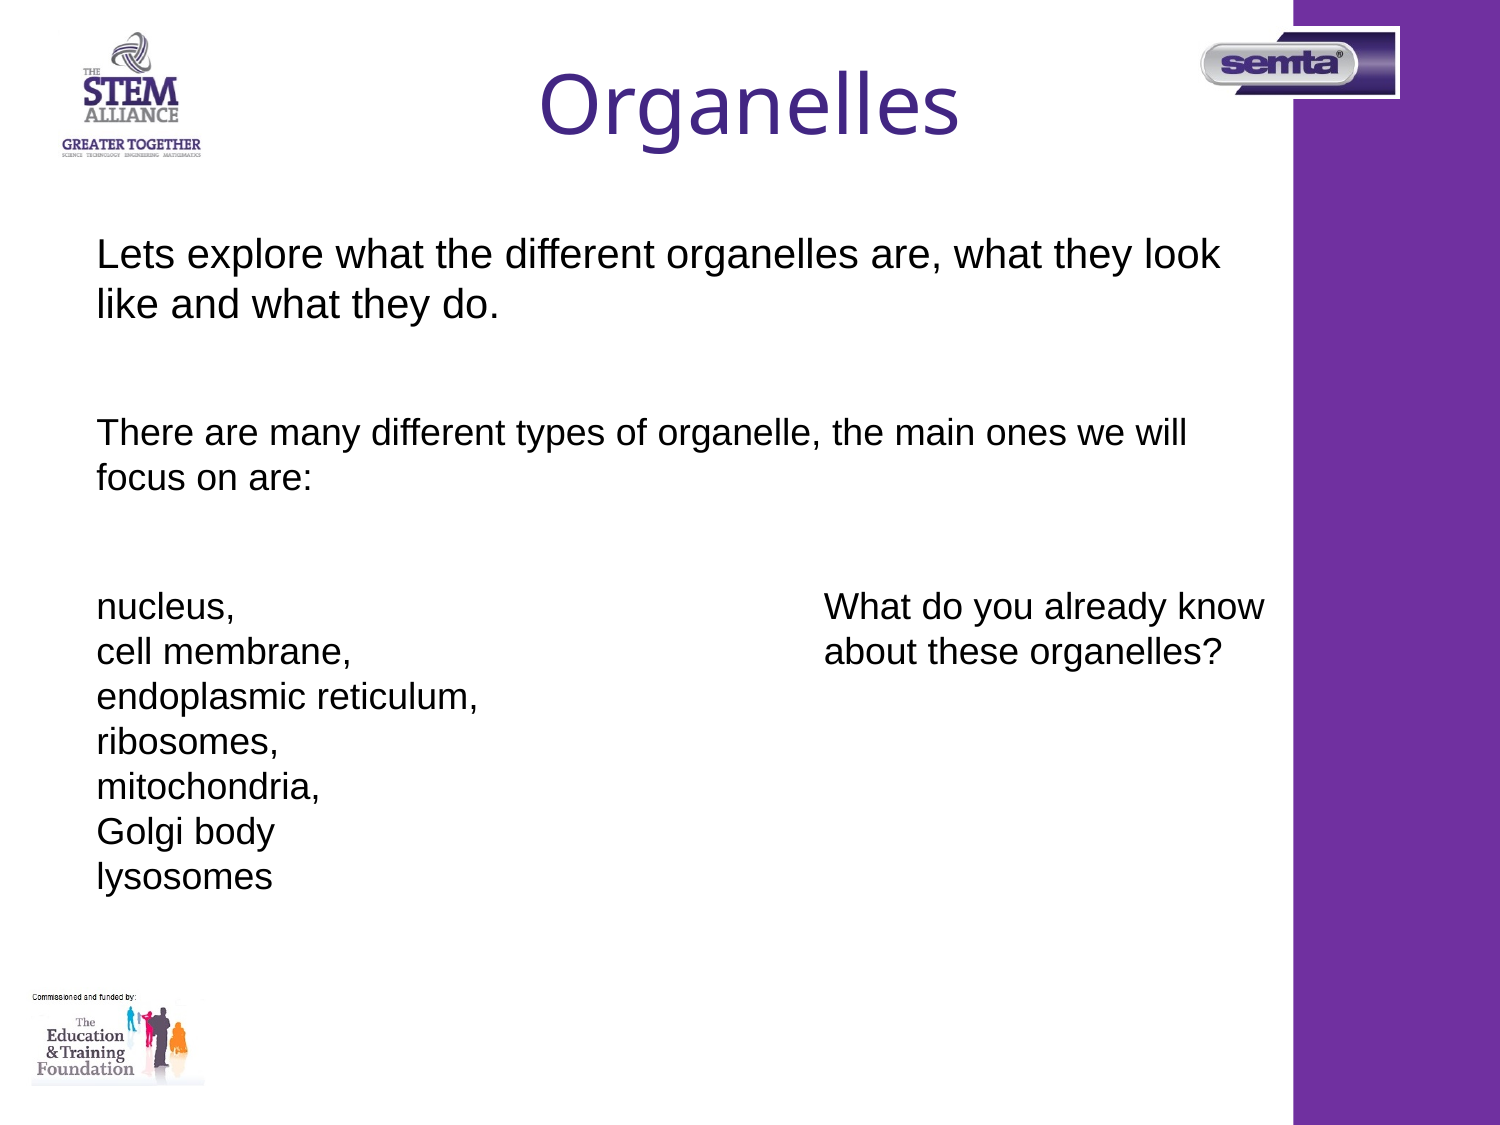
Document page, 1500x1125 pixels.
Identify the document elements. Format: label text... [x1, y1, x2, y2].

text_box There are many different types of organelle, the main ones we will focus on are: [81, 400, 1270, 506]
text_box Lets explore what the different organelles are, what they look like and what they do. [81, 219, 1270, 335]
picture [1198, 26, 1400, 100]
title Organelles [75, 7, 1290, 195]
text_box nucleus, cell membrane, endoplasmic reticulum, ribosomes, mitochondria, Golgi body lysosomes [81, 574, 611, 904]
picture [58, 30, 206, 158]
text_box [1290, 0, 1500, 1125]
text_box What do you already know about these organelles? [809, 574, 1290, 724]
picture [26, 987, 207, 1086]
